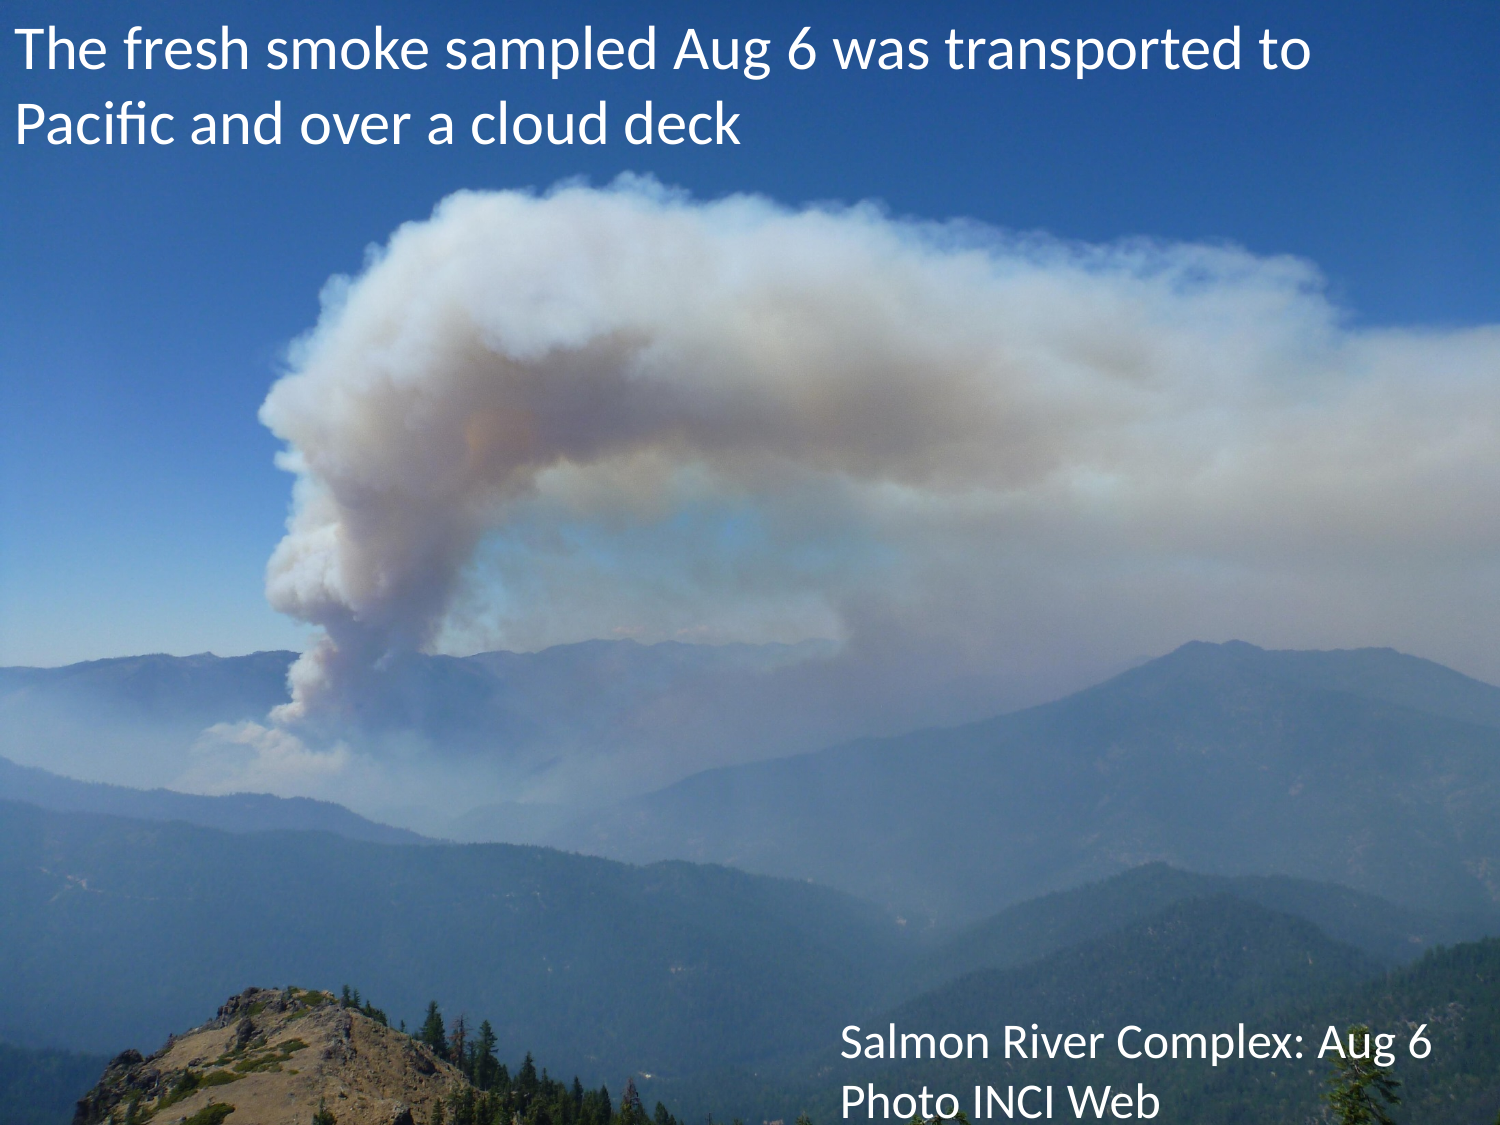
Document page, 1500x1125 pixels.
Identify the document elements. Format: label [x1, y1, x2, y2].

text_box [0, 0, 1500, 1125]
